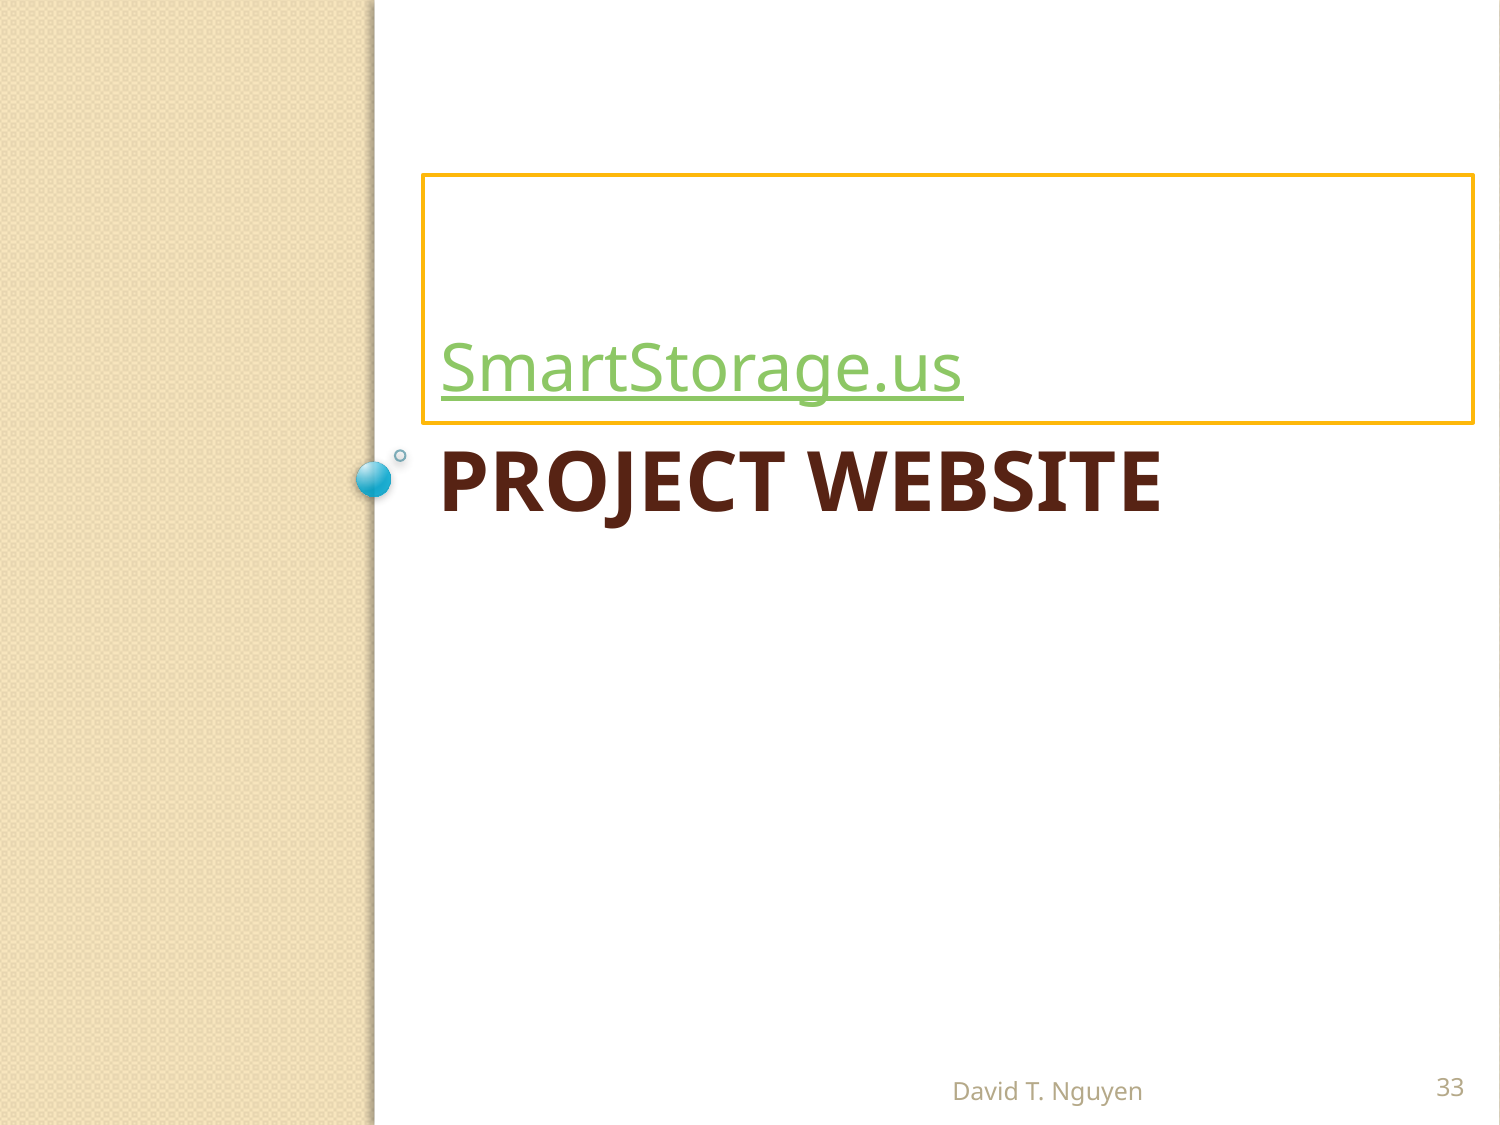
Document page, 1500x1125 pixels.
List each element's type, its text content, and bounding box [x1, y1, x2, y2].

slide_number 33 [1413, 1034, 1488, 1113]
list SmartStorage.us [421, 173, 1475, 425]
footer David T. Nguyen [937, 1034, 1413, 1113]
title Project Website [422, 426, 1473, 802]
